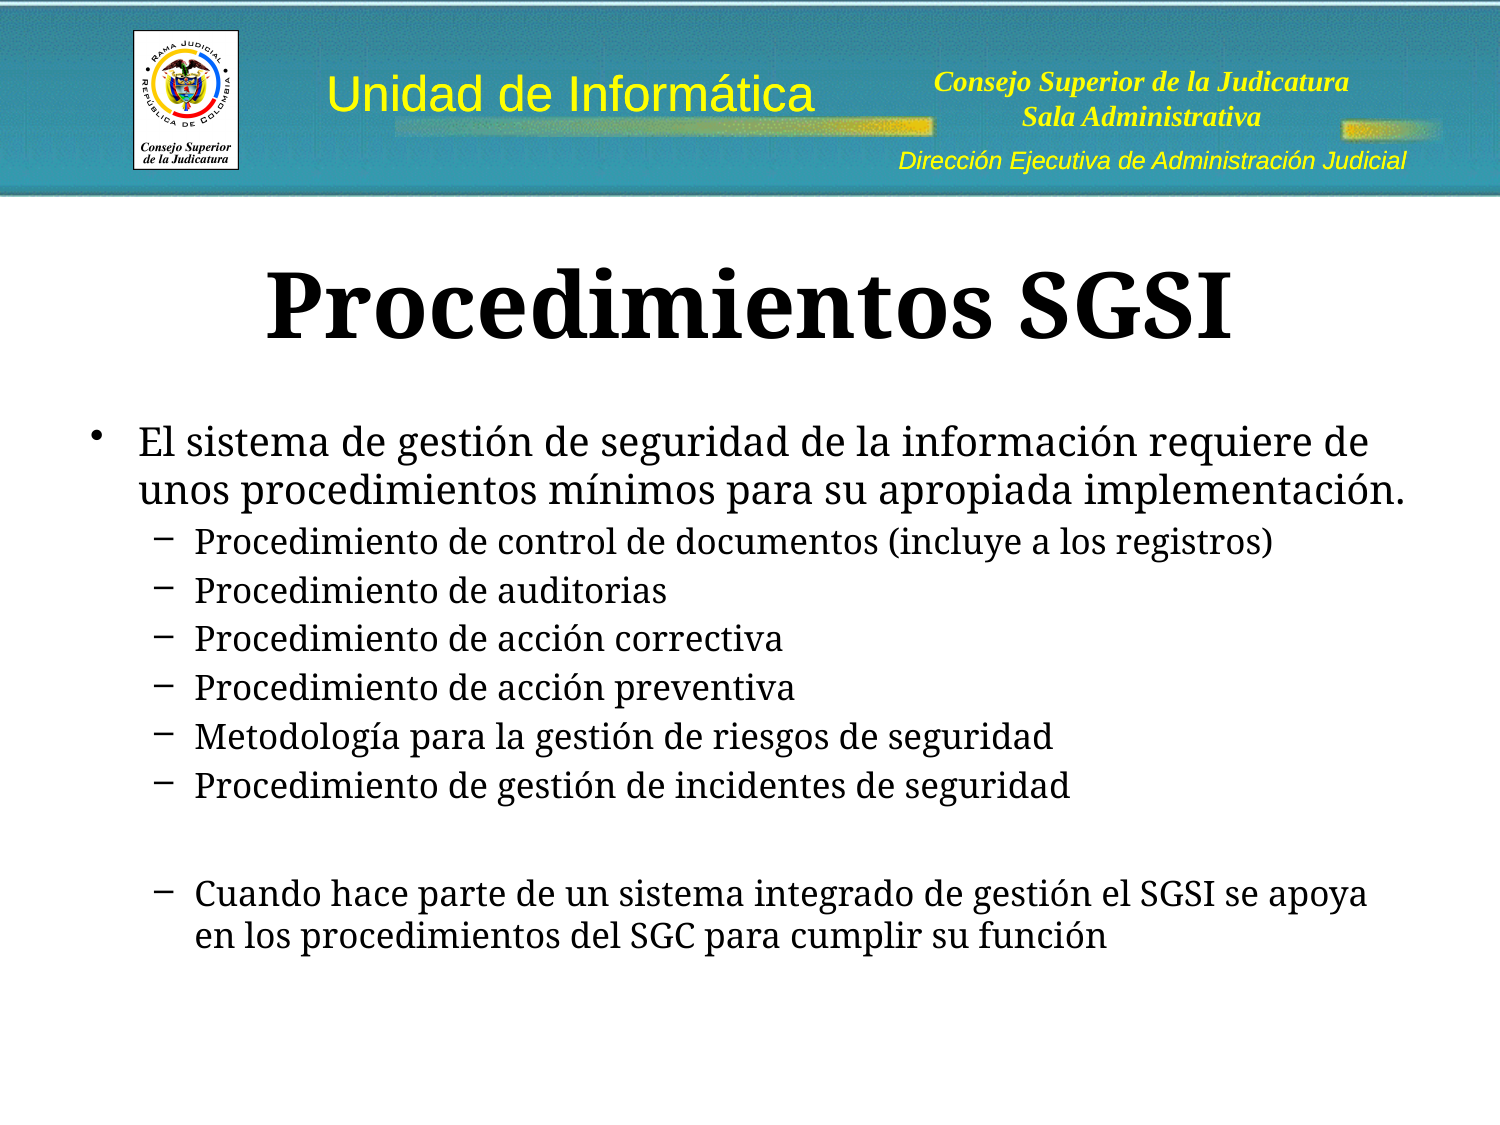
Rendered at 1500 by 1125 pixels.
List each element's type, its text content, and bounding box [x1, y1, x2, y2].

picture [0, 0, 1500, 197]
list El sistema de gestión de seguridad de la información requiere de unos procedimientos mínimos para su apropiada implementación. Procedimiento de control de documentos (incluye a los registros) Procedimiento de auditorias Procedimiento de acción correctiva Procedimiento de acción preventiva Metodología para la gestión de riesgos de seguridad Procedimiento de gestión de incidentes de seguridad Cuando hace parte de un sistema integrado de gestión el SGSI se apoya en los procedimientos del SGC para cumplir su función [75, 408, 1425, 1005]
title Procedimientos SGSI [75, 208, 1425, 396]
